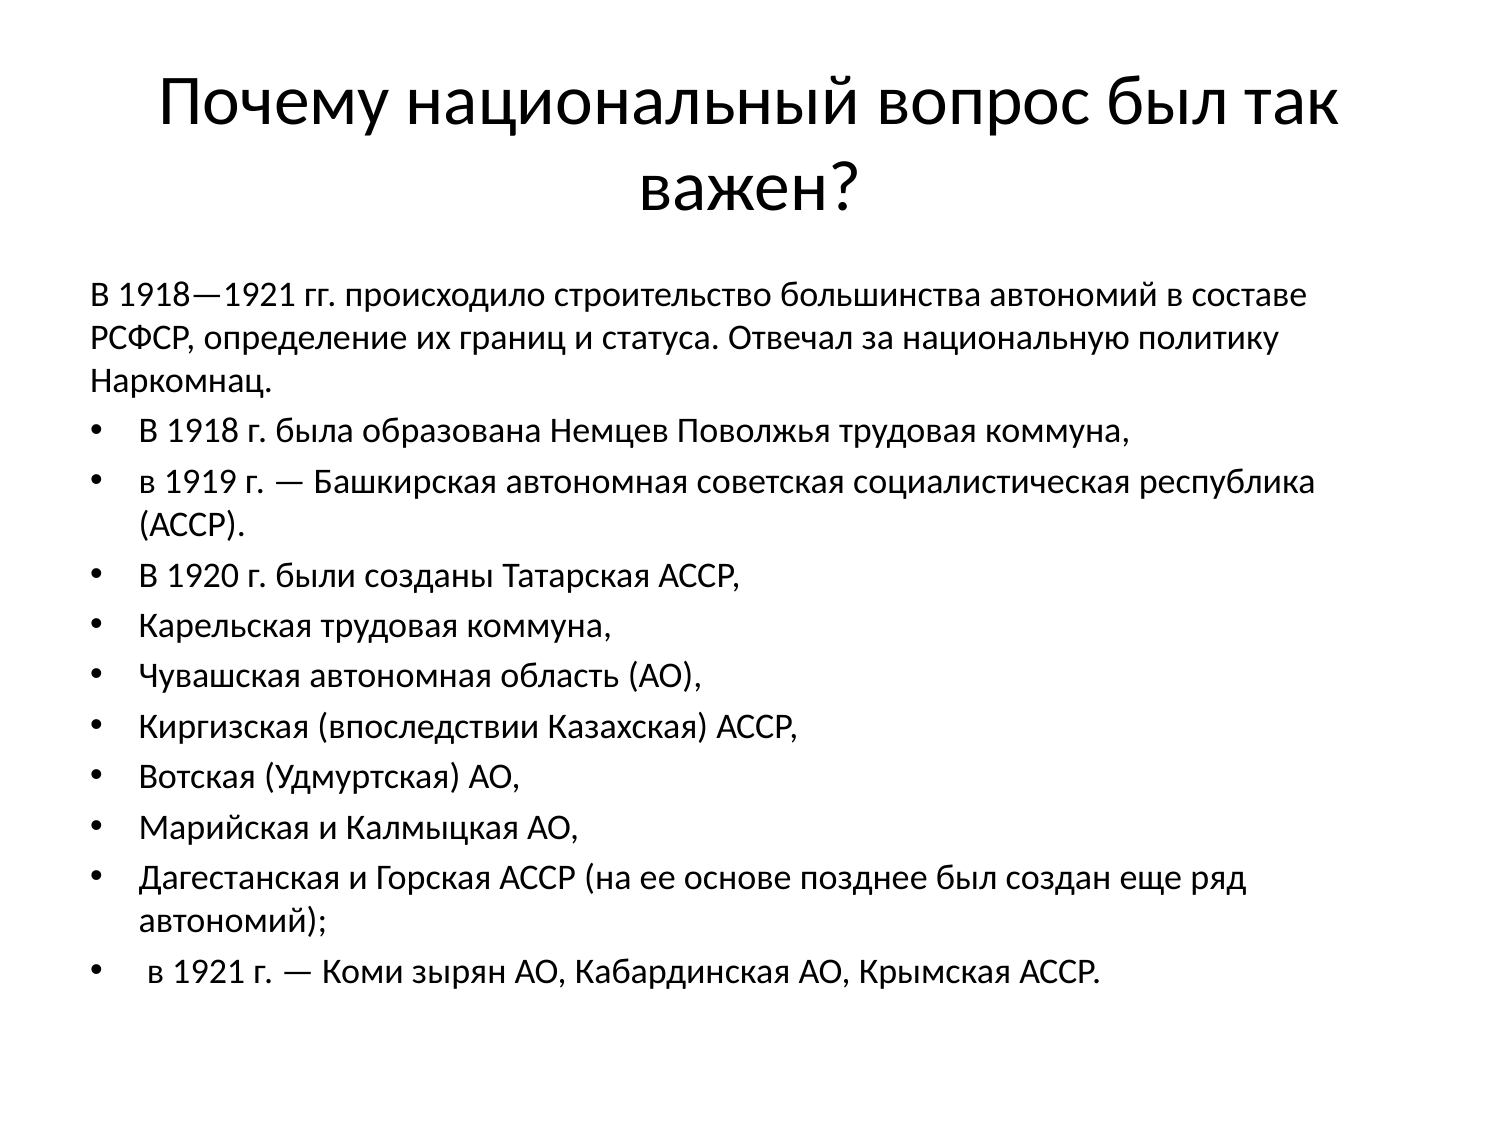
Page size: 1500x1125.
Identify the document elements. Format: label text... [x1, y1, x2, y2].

title Почему национальный вопрос был так важен? [75, 45, 1425, 233]
list В 1918—1921 гг. происходило строительство большинства автономий в составе РСФСР, определение их границ и статуса. Отвечал за национальную политику Наркомнац. В 1918 г. была образована Немцев Поволжья трудовая коммуна, в 1919 г. — Башкирская автономная советская социалистическая республика (АССР). В 1920 г. были созданы Татарская АССР, Карельская трудовая коммуна, Чувашская автономная область (АО), Киргизская (впоследствии Казахская) АССР, Вотская (Удмуртская) АО, Марийская и Калмыцкая АО, Дагестанская и Горская АССР (на ее основе позднее был создан еще ряд автономий); в 1921 г. — Коми зырян АО, Кабардинская АО, Крымская АССР. [75, 262, 1425, 1005]
